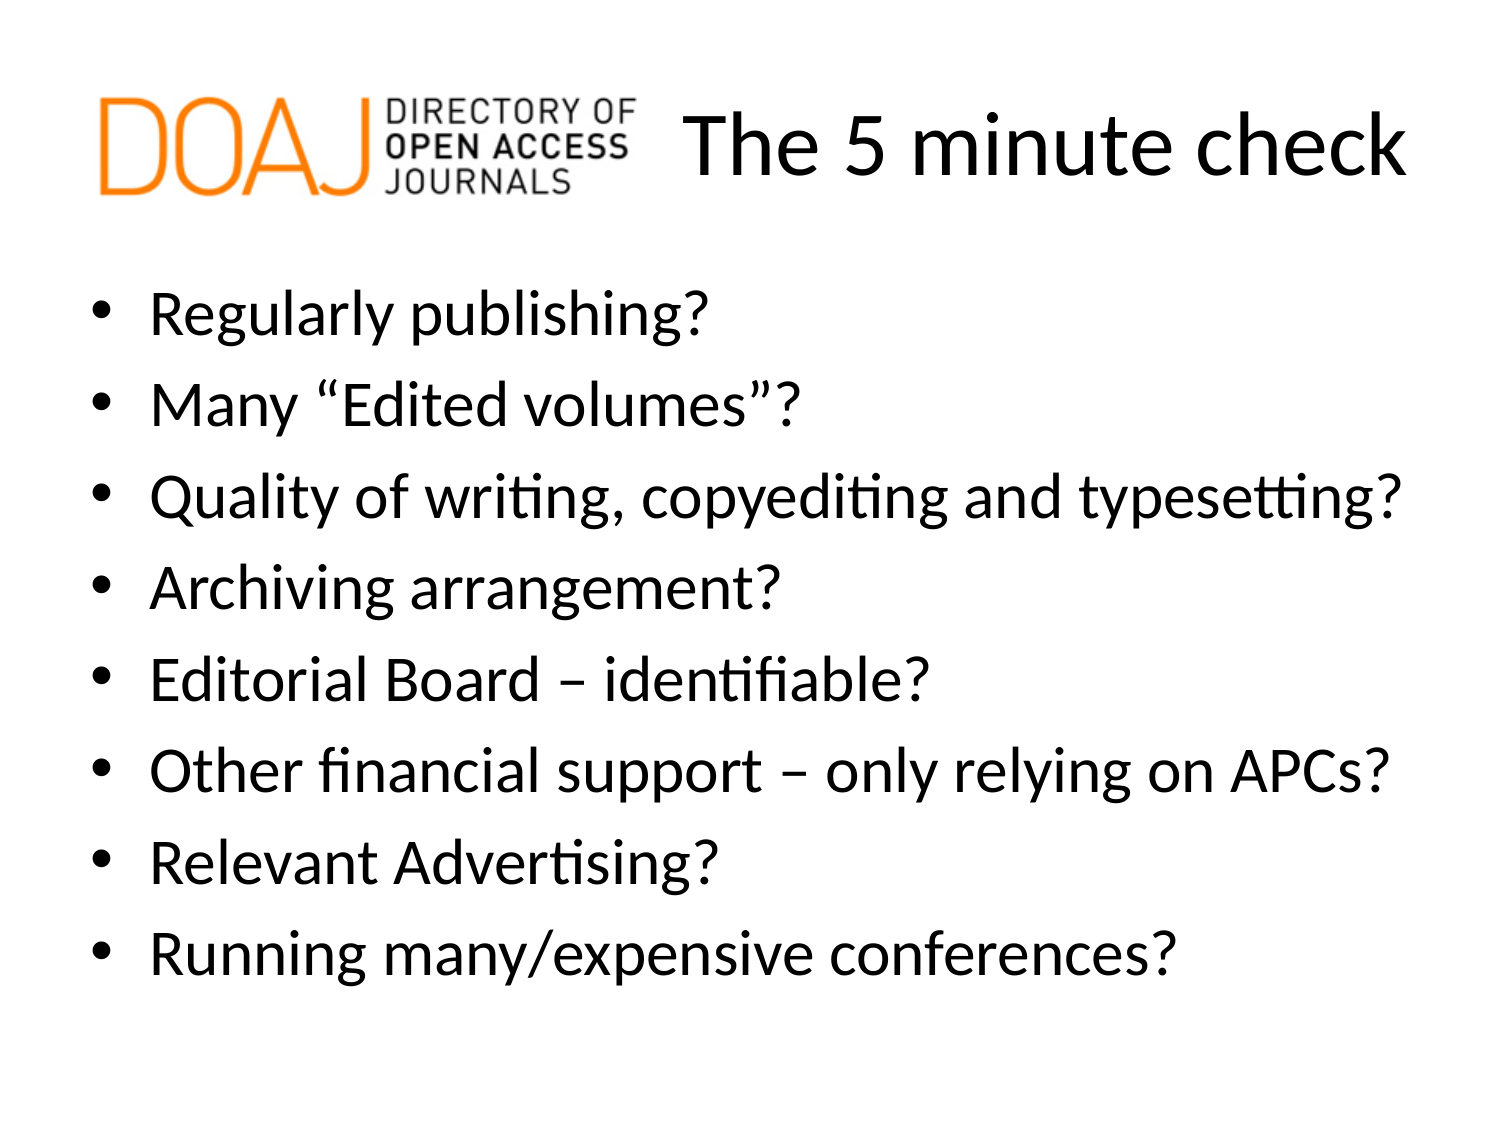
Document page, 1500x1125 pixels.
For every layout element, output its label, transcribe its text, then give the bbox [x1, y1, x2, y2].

list Regularly publishing? Many “Edited volumes”? Quality of writing, copyediting and typesetting? Archiving arrangement? Editorial Board – identifiable? Other financial support – only relying on APCs? Relevant Advertising? Running many/expensive conferences? [75, 262, 1425, 1005]
title The 5 minute check [75, 45, 1425, 233]
picture [64, 66, 673, 231]
